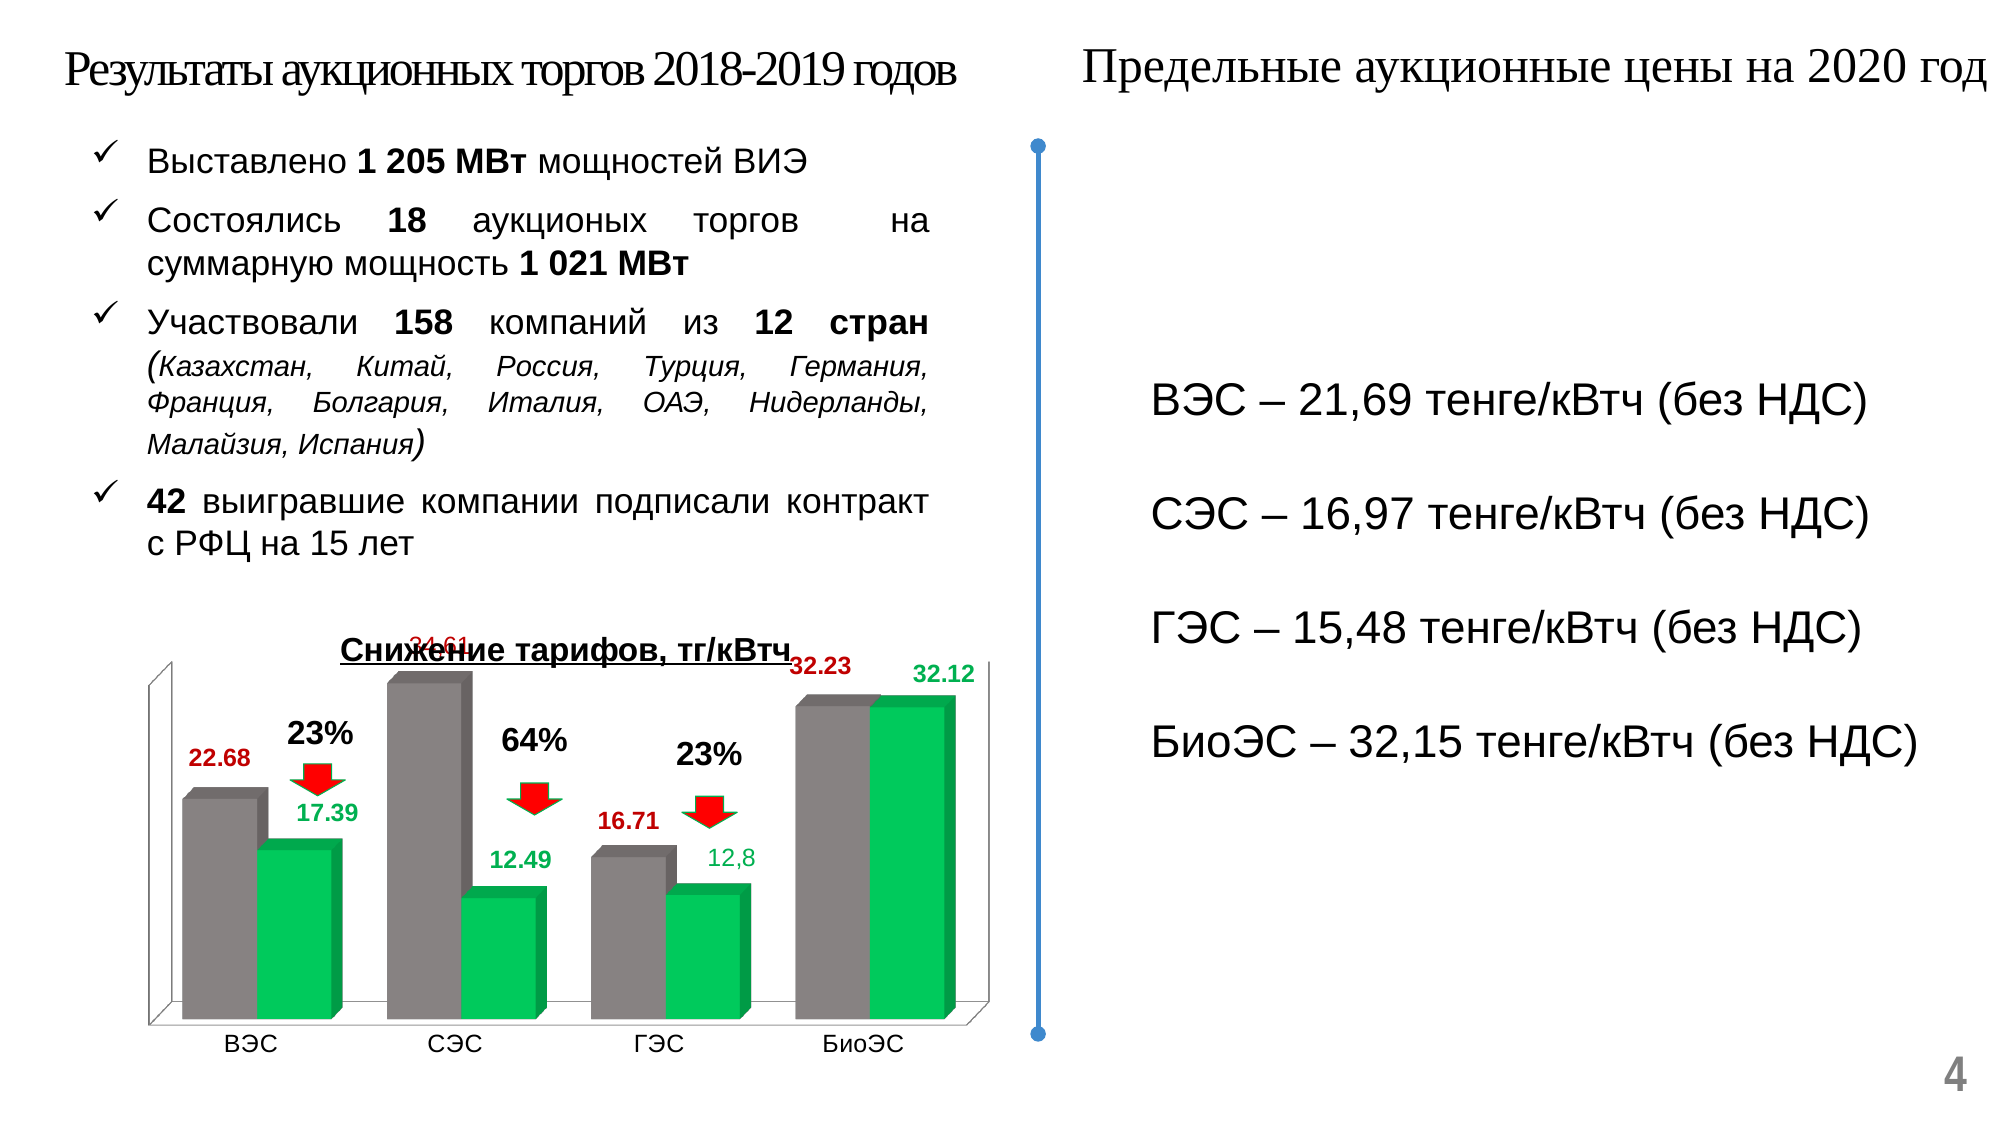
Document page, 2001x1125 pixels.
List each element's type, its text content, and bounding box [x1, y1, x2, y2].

text_box Предельные аукционные цены на 2020 год [1055, 30, 2000, 93]
text_box Выставлено 1 205 МВт мощностей ВИЭ Состоялись 18 аукционых торгов на суммарную мощность 1 021 МВт Участвовали 158 компаний из 12 стран (Казахстан, Китай, Россия, Турция, Германия, Франция, Болгария, Италия, ОАЭ, Нидерланды, Малайзия, Испания) 42 выигравшие компании подписали контракт с РФЦ на 15 лет [75, 130, 945, 469]
text_box Результаты аукционных торгов 2018-2019 годов [31, 33, 990, 96]
chart [116, 598, 1009, 1118]
text_box 4 [1910, 1033, 2000, 1109]
text_box ВЭС – 21,69 тенге/кВтч (без НДС) СЭС – 16,97 тенге/кВтч (без НДС) ГЭС – 15,48 тенге/кВтч (без НДС) БиоЭС – 32,15 тенге/кВтч (без НДС) [1148, 367, 2000, 824]
